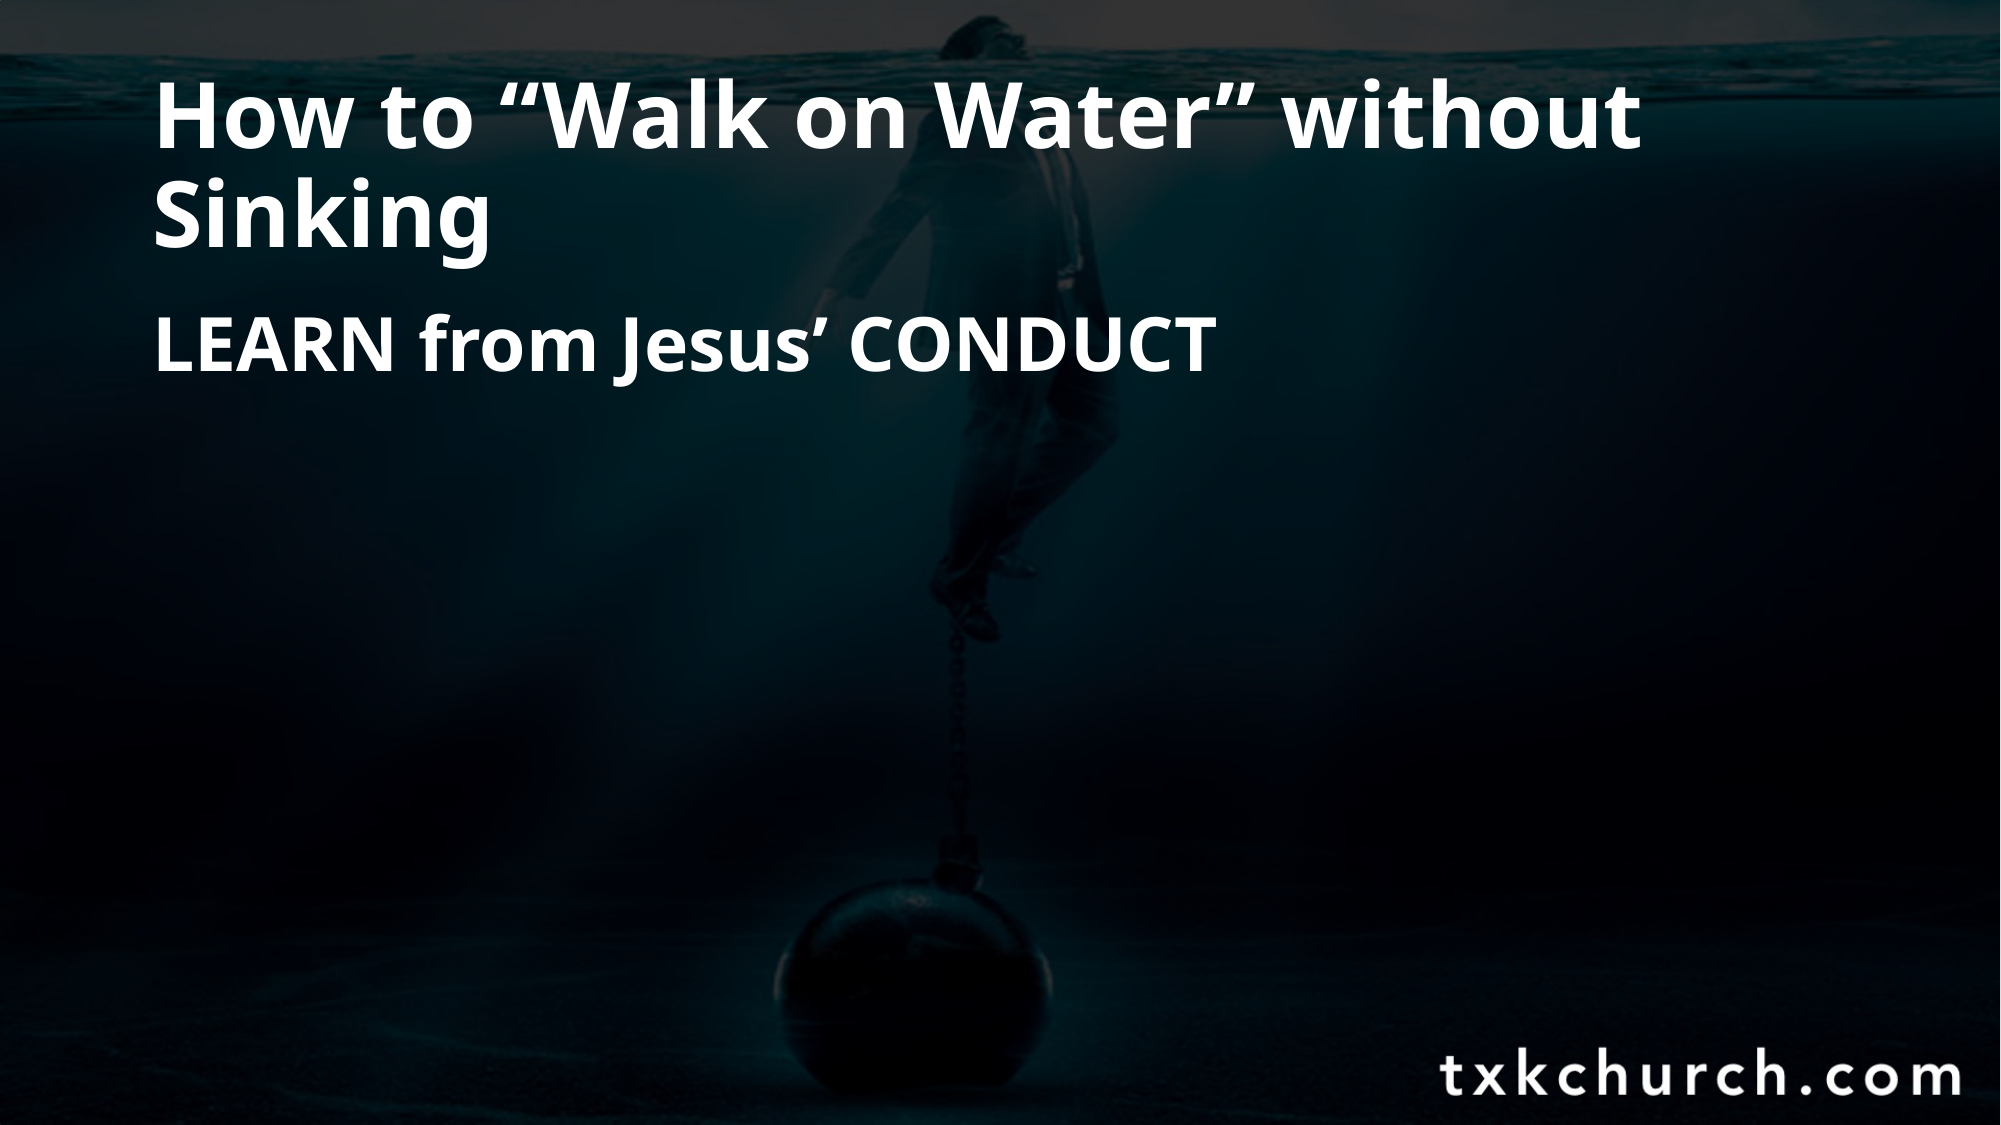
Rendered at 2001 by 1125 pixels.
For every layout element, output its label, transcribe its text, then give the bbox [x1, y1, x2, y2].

picture [0, 0, 2001, 1125]
list LEARN from Jesus’ CONDUCT [137, 299, 1863, 1014]
title How to “Walk on Water” without Sinking [137, 59, 1863, 278]
